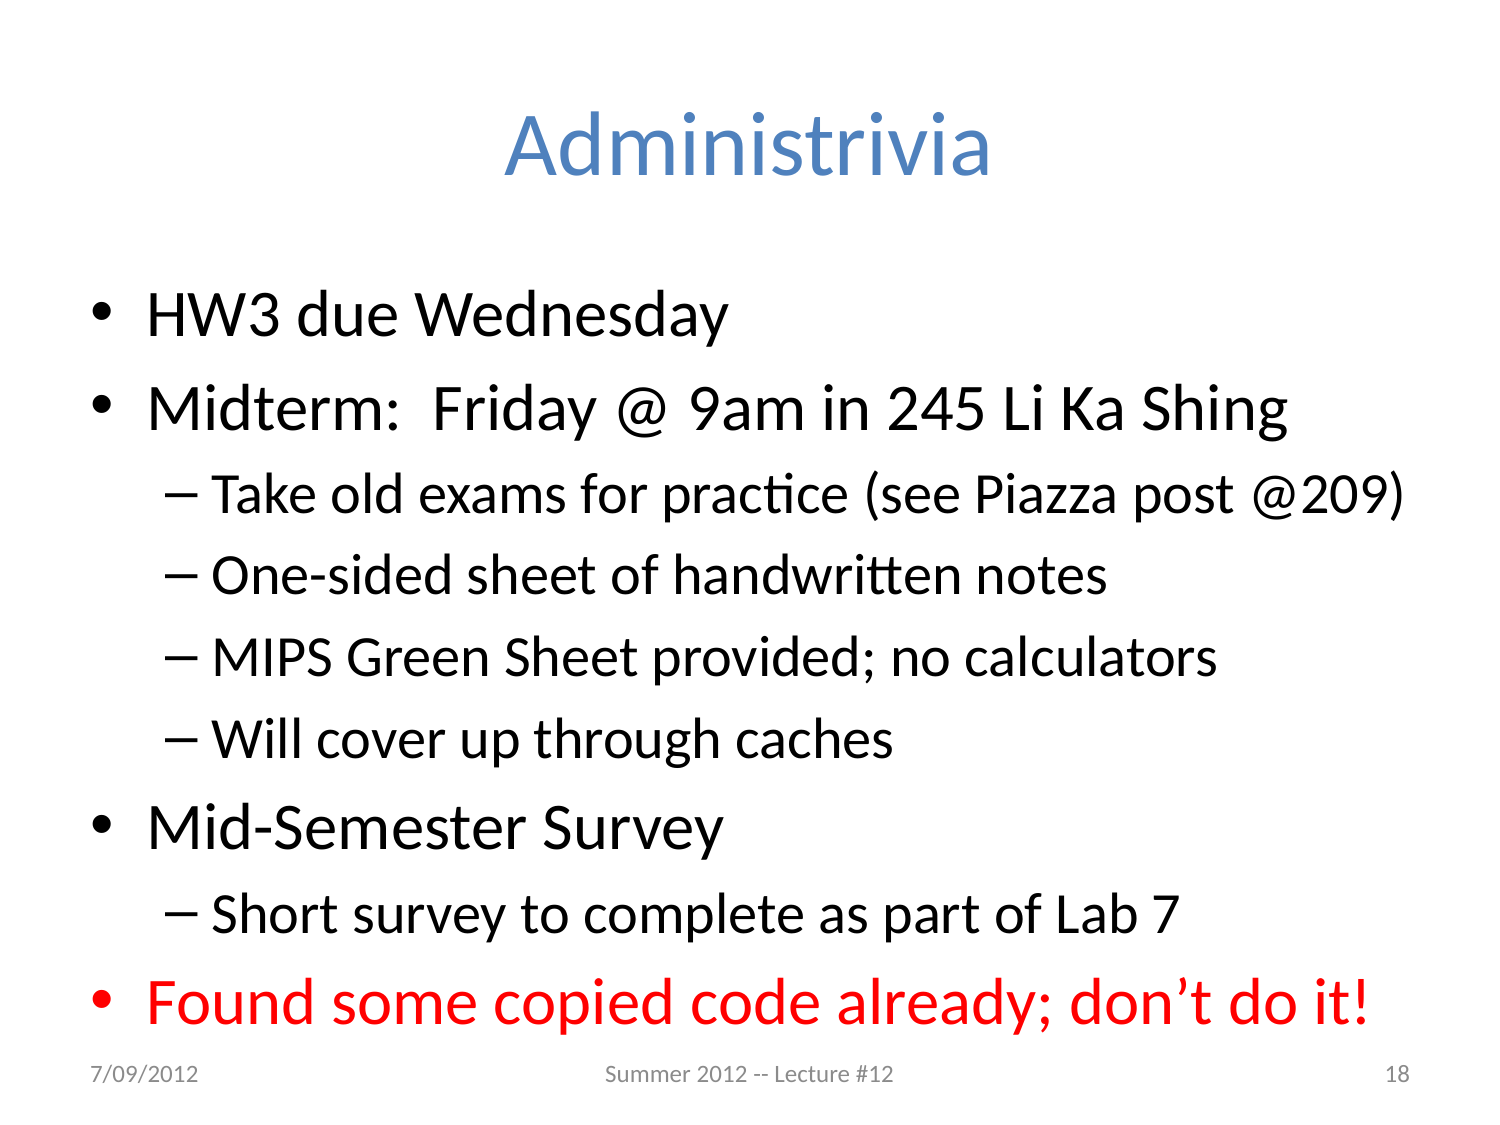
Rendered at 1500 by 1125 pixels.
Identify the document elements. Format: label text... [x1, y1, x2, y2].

slide_number 18 [1074, 1042, 1425, 1103]
title Administrivia [75, 45, 1425, 233]
list HW3 due Wednesday Midterm: Friday @ 9am in 245 Li Ka Shing Take old exams for practice (see Piazza post @209) One-sided sheet of handwritten notes MIPS Green Sheet provided; no calculators Will cover up through caches Mid-Semester Survey Short survey to complete as part of Lab 7 Found some copied code already; don’t do it! [75, 262, 1425, 1073]
footer Summer 2012 -- Lecture #12 [512, 1042, 988, 1103]
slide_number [75, 1042, 425, 1103]
